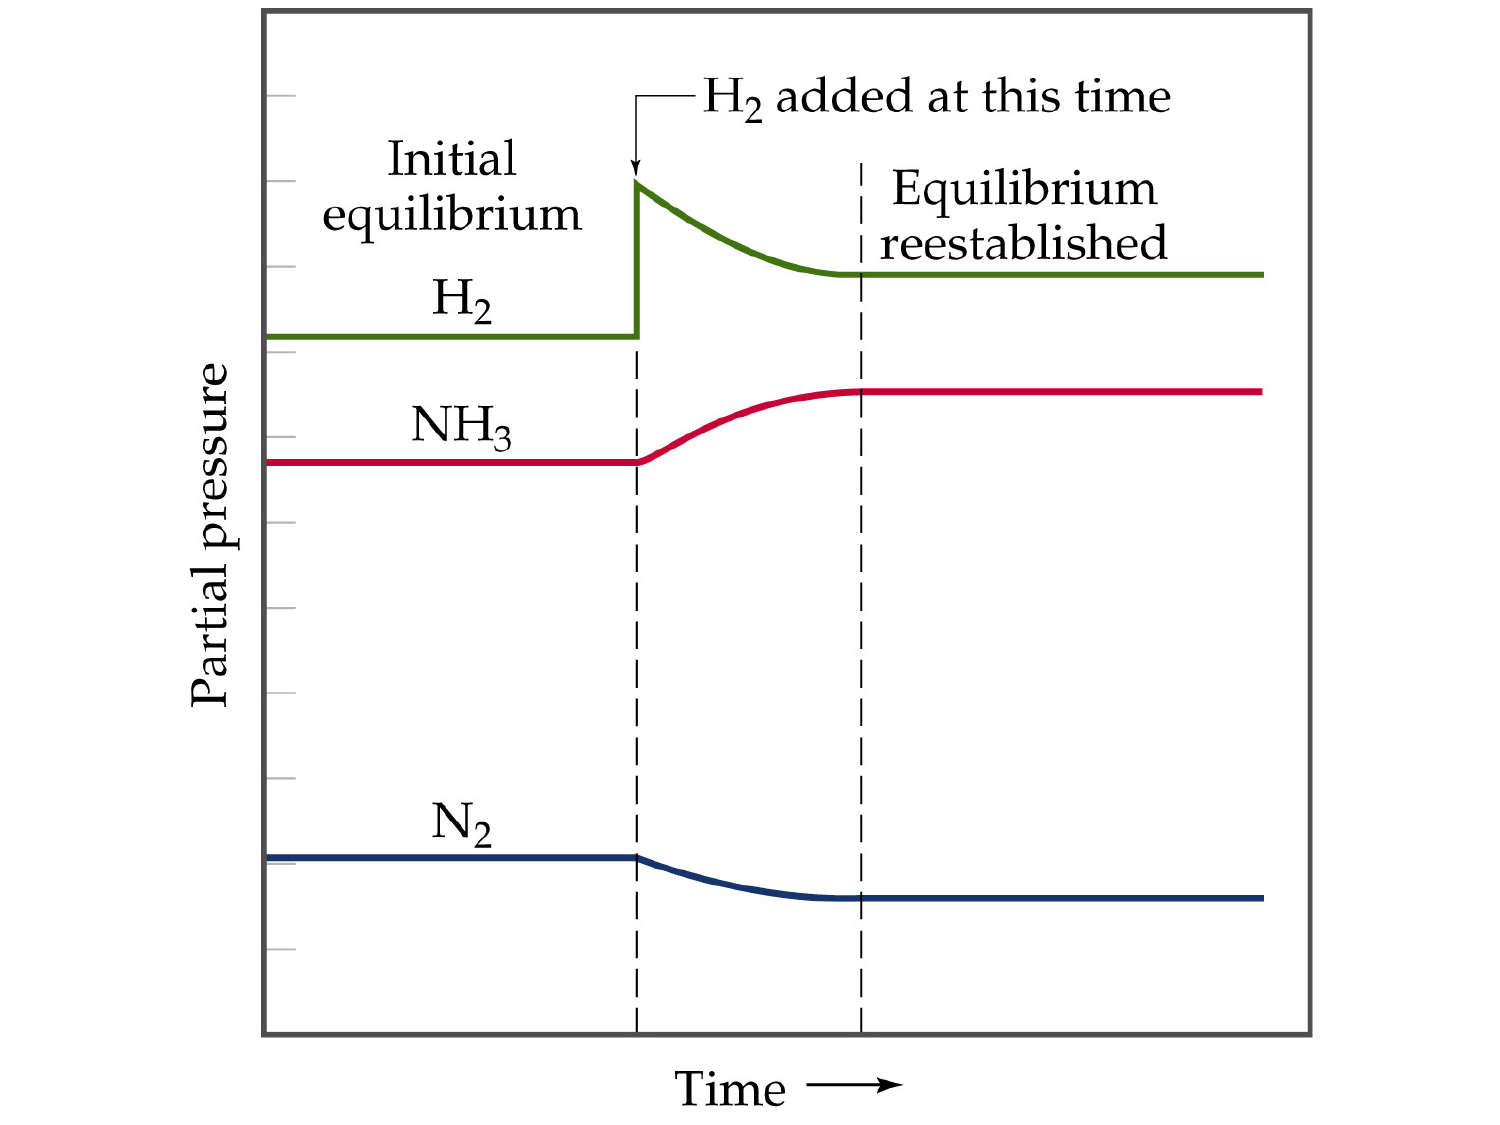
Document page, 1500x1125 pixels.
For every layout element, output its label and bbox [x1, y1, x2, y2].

picture [174, 0, 1326, 1125]
